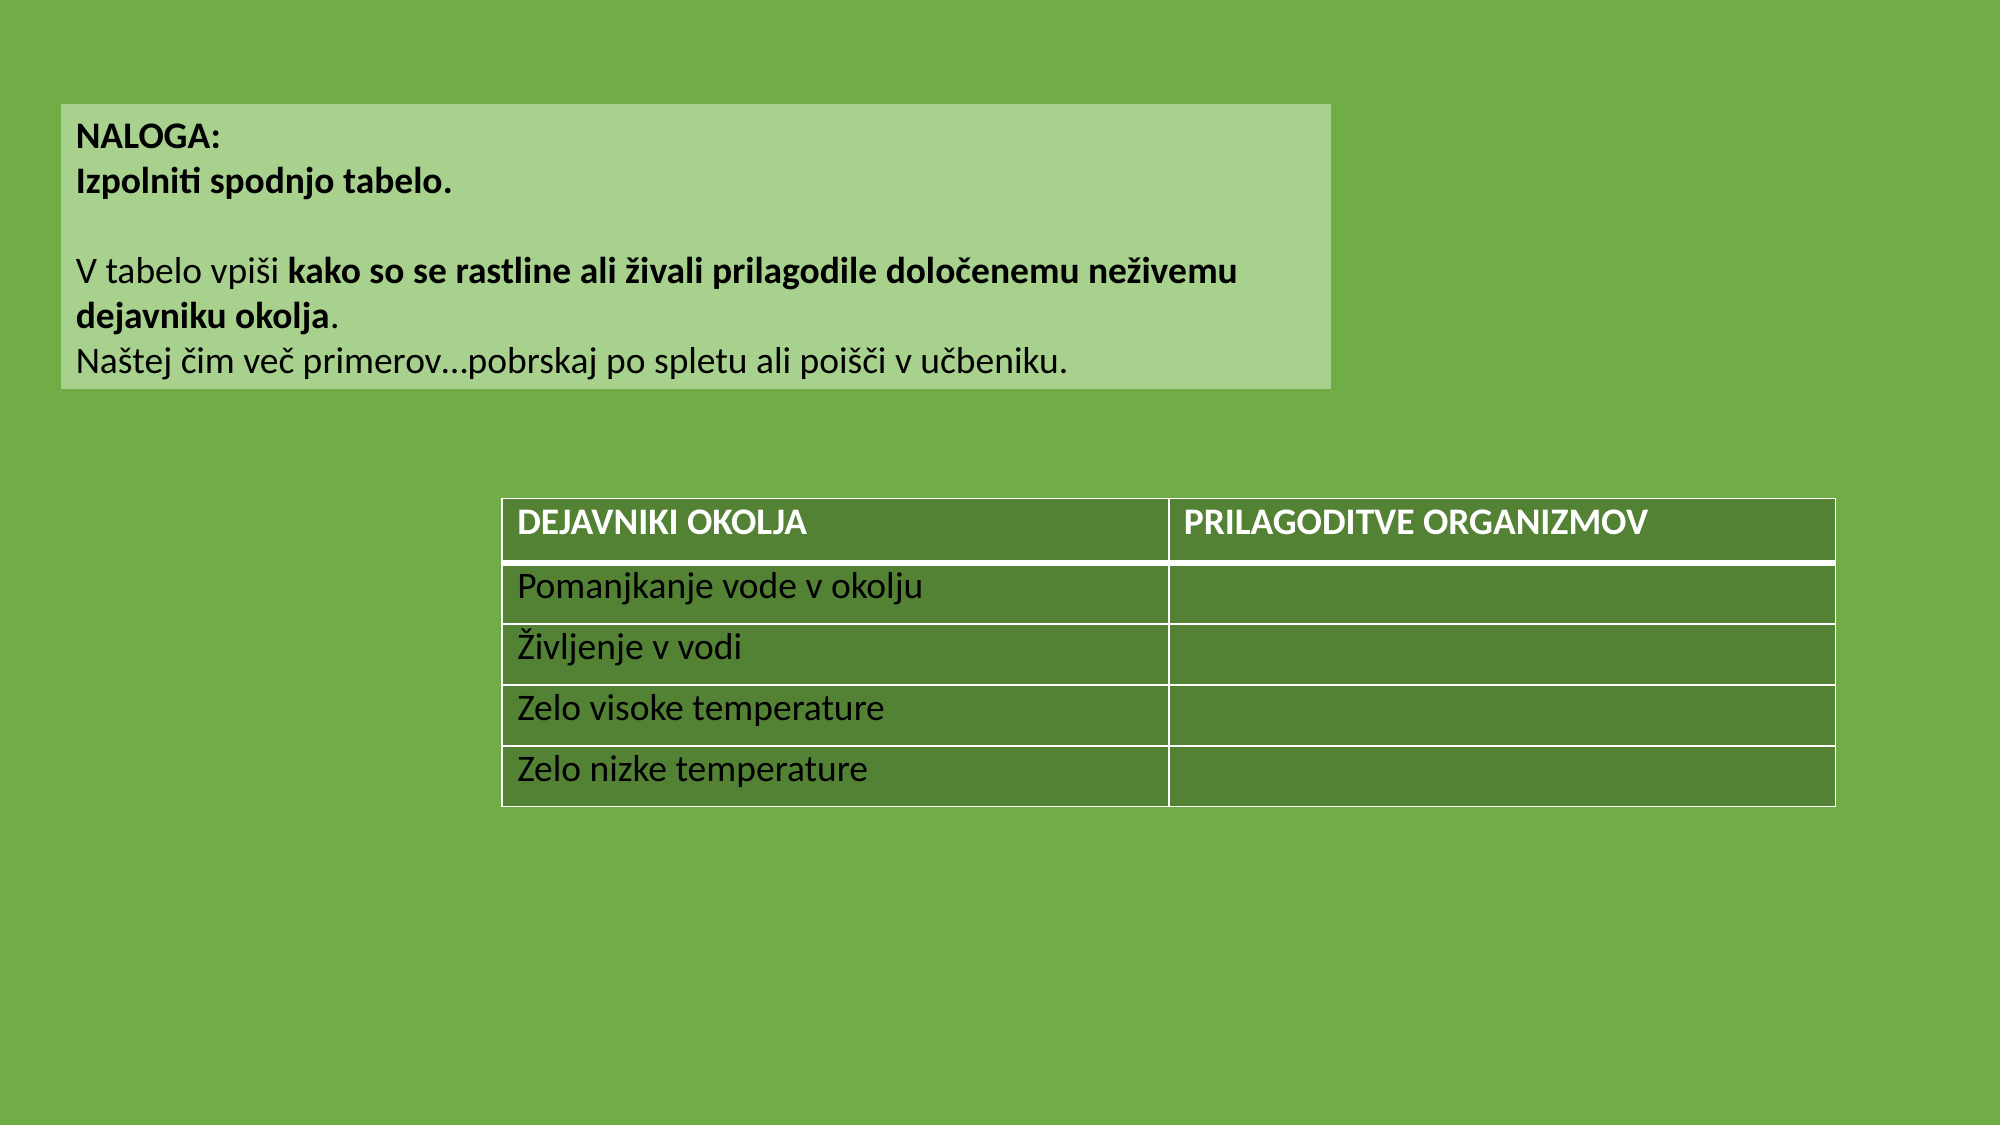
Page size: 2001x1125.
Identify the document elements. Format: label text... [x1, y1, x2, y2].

table_header PRILAGODITVE ORGANIZMOV [1170, 499, 1835, 560]
table_cell [1170, 747, 1835, 806]
table_header DEJAVNIKI OKOLJA [503, 499, 1168, 560]
table_cell Pomanjkanje vode v okolju [503, 566, 1168, 623]
text_box NALOGA: Izpolniti spodnjo tabelo. V tabelo vpiši kako so se rastline ali živali prilagodile določenemu neživemu dejavniku okolja. Naštej čim več primerov…pobrskaj po spletu ali poišči v učbeniku. [61, 104, 1331, 389]
table_cell [1170, 625, 1835, 684]
table_cell [1170, 566, 1835, 623]
table_cell Zelo nizke temperature [503, 747, 1168, 806]
table_cell Zelo visoke temperature [503, 686, 1168, 745]
table_cell [1170, 686, 1835, 745]
table_cell Življenje v vodi [503, 625, 1168, 684]
